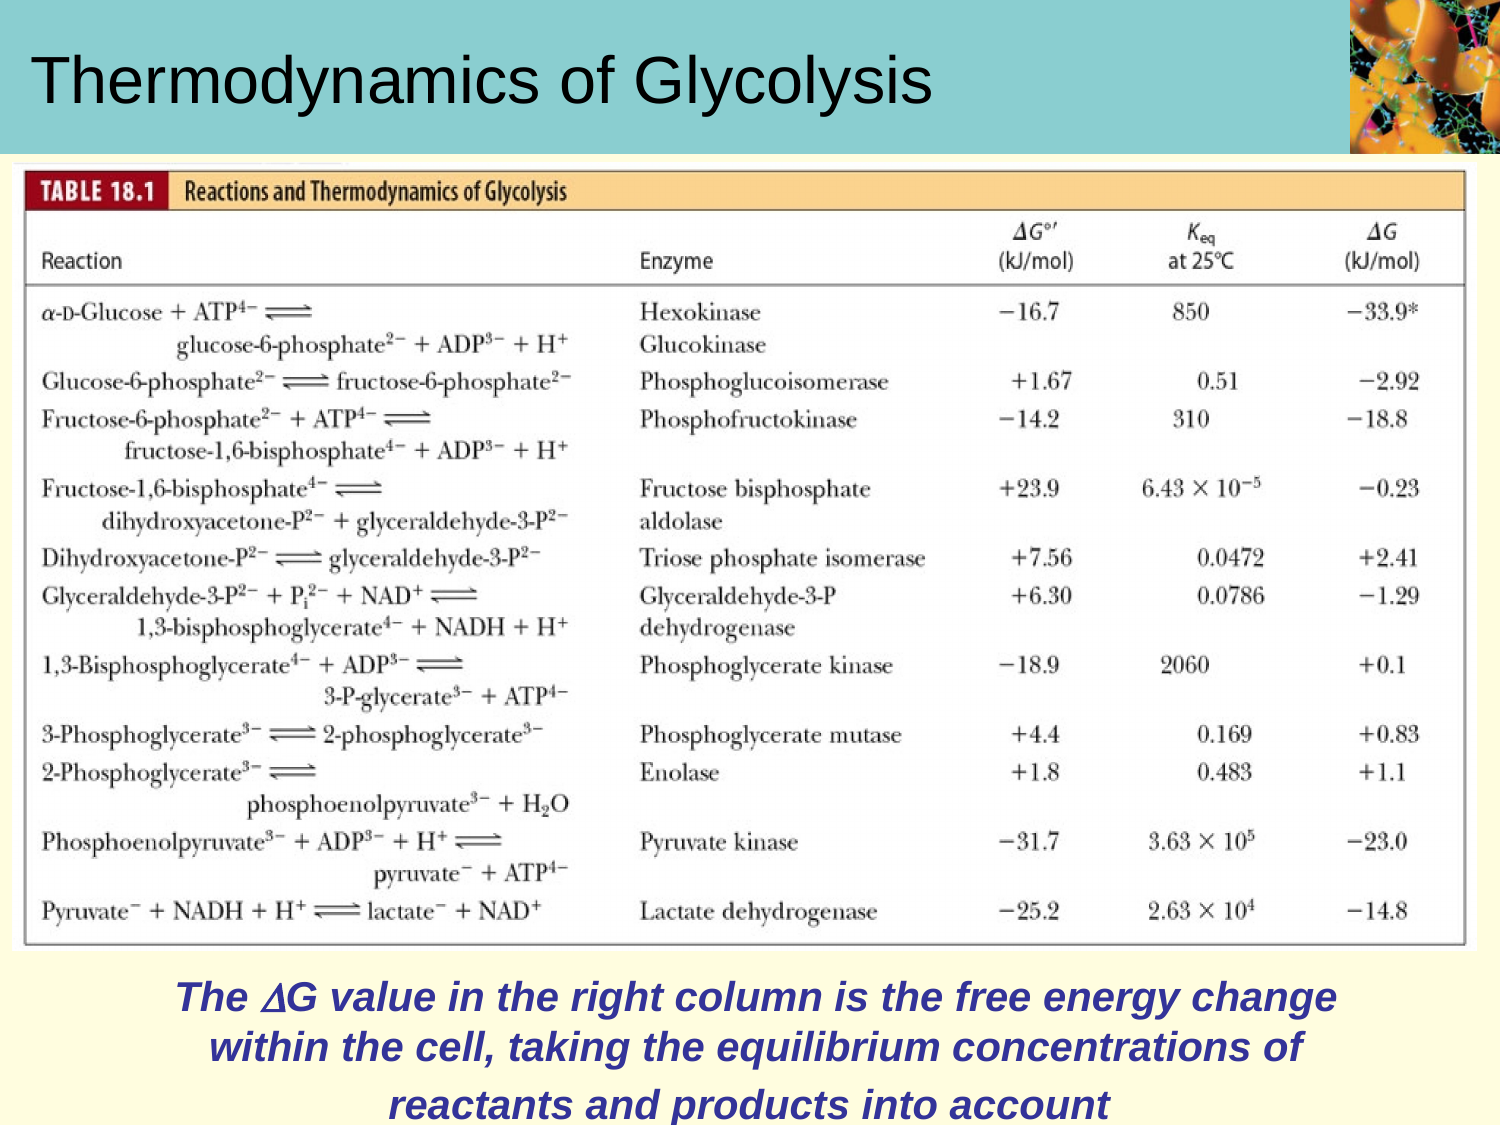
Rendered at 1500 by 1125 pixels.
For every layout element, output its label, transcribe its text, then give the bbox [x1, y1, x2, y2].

picture [12, 162, 1477, 952]
picture [1350, 0, 1500, 154]
text_box The G value in the right column is the free energy change within the cell, taking the equilibrium concentrations of reactants and products into account [137, 962, 1375, 1125]
title Thermodynamics of Glycolysis [15, 26, 1346, 138]
